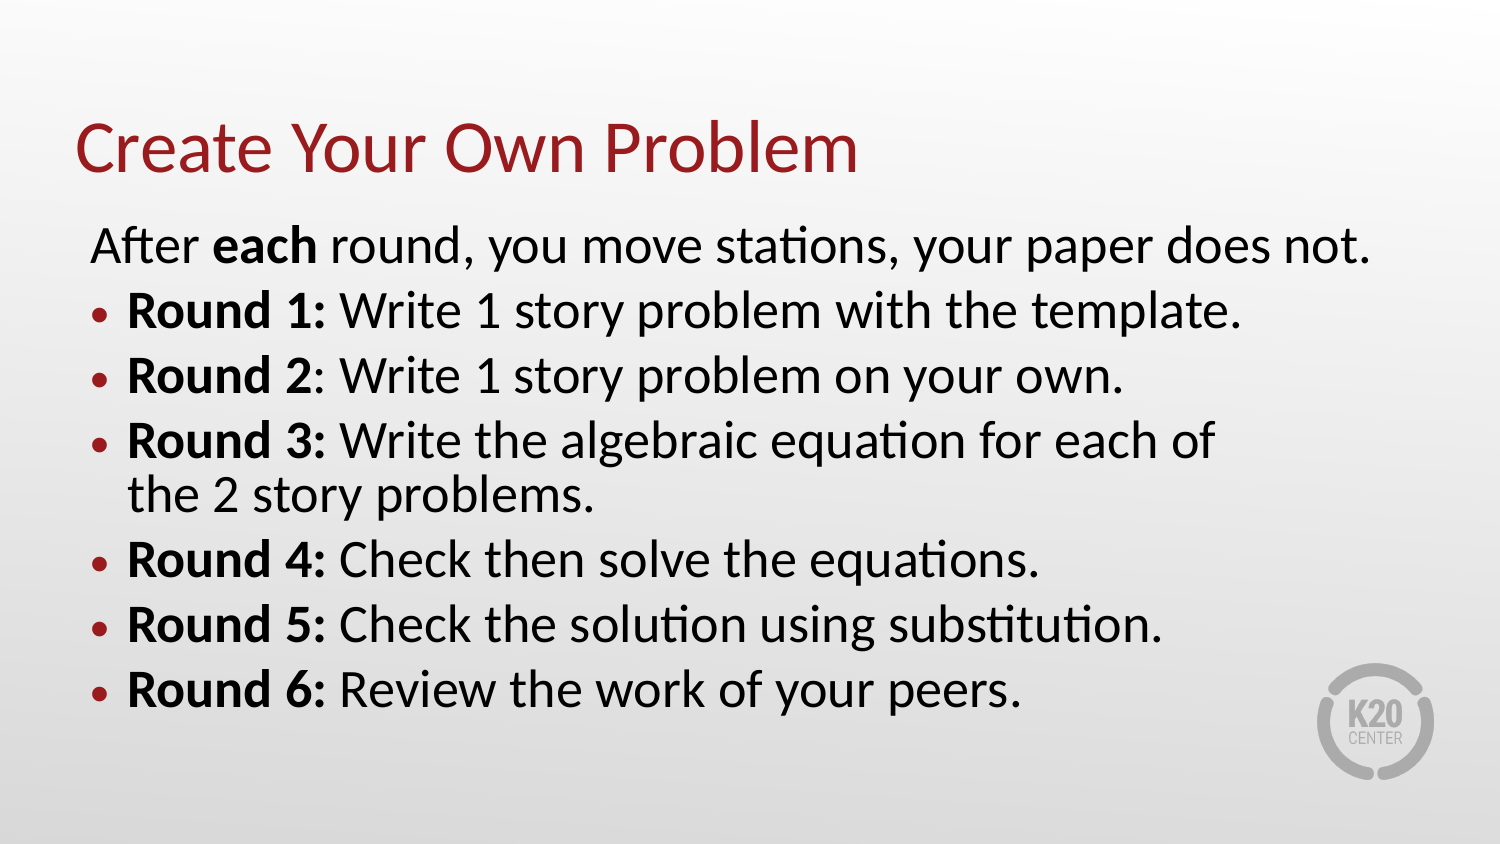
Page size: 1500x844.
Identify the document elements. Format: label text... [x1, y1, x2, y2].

picture [1300, 646, 1451, 797]
title Create Your Own Problem [75, 50, 1425, 191]
list After each round, you move stations, your paper does not. Round 1: Write 1 story problem with the template. Round 2: Write 1 story problem on your own. Round 3: Write the algebraic equation for each of the 2 story problems. Round 4: Check then solve the equations. Round 5: Check the solution using substitution. Round 6: Review the work of your peers. [75, 214, 1425, 779]
